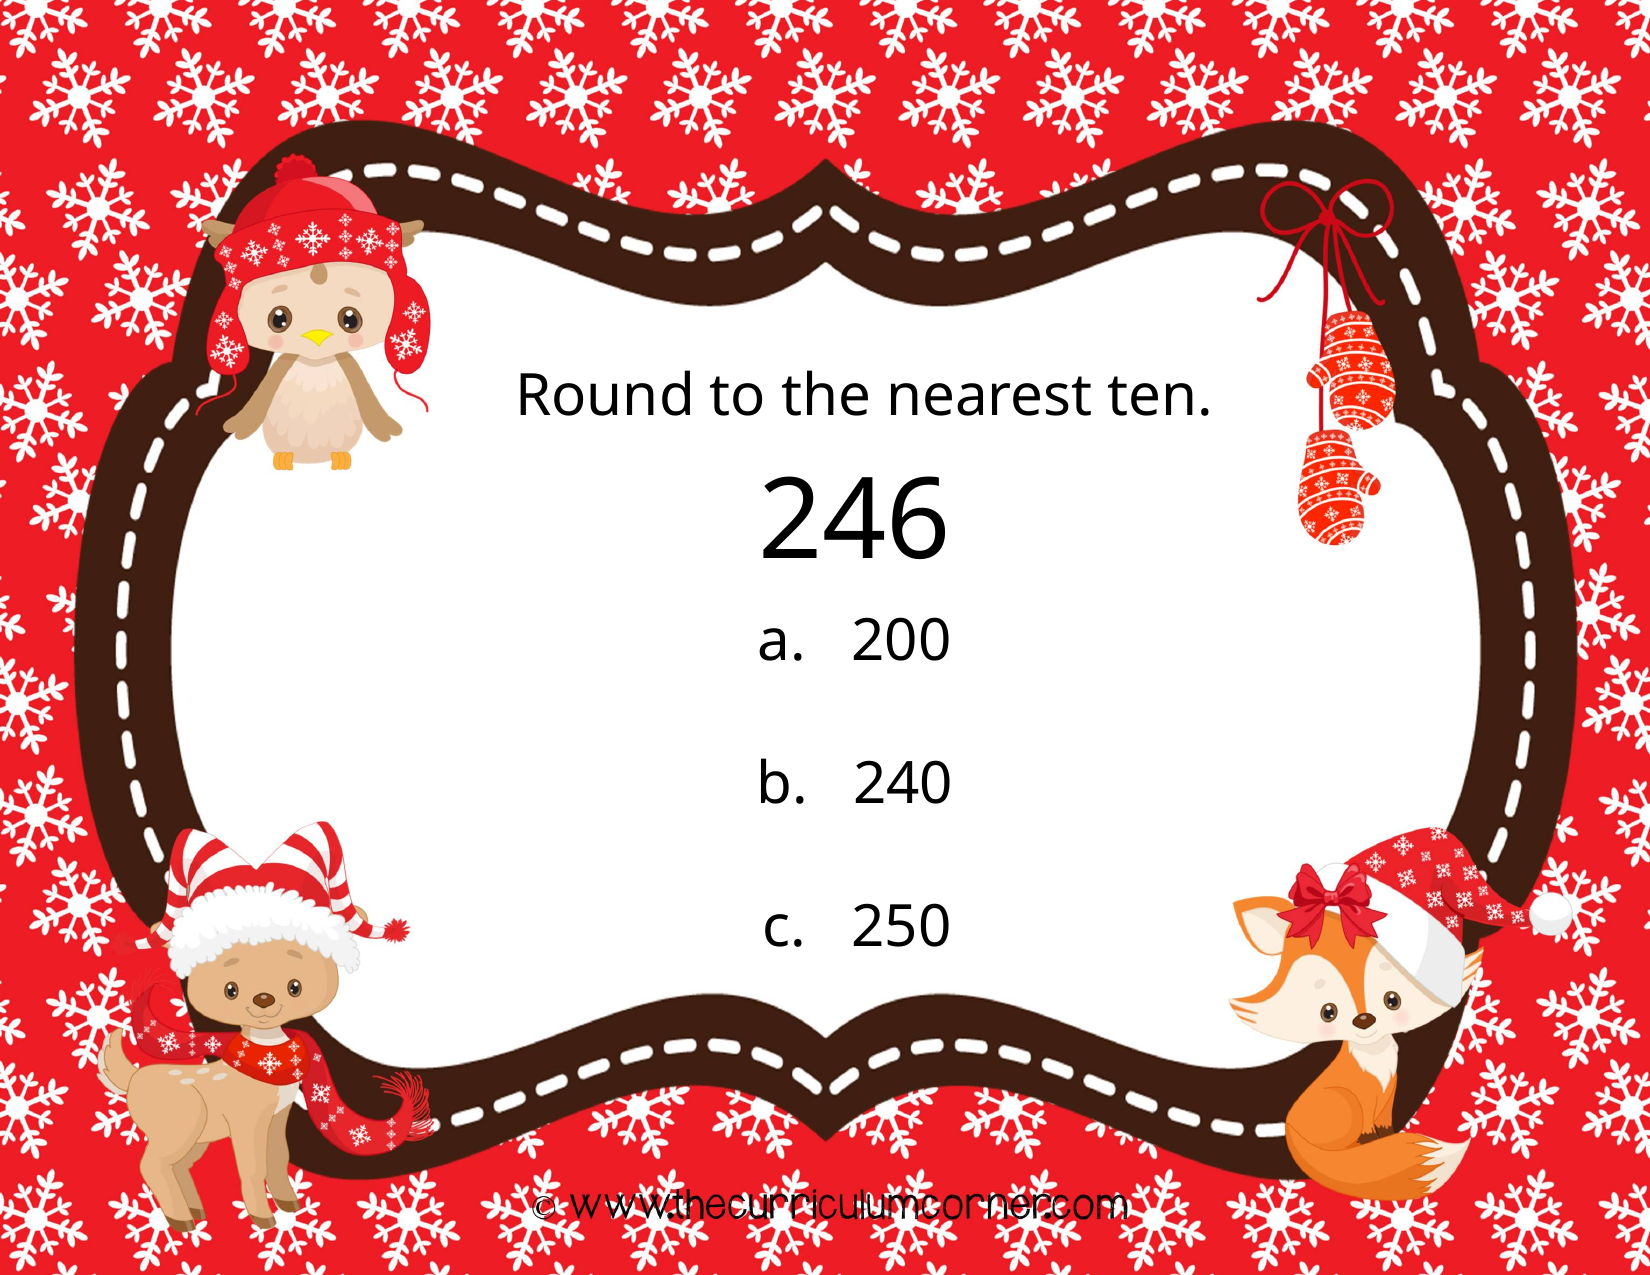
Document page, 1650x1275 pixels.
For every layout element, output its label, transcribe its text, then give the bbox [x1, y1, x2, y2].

text_box a. 200 [743, 594, 967, 680]
text_box c. 250 [747, 880, 967, 965]
text_box b. 240 [741, 737, 968, 823]
picture [0, 0, 1650, 1275]
text_box Round to the nearest ten. [500, 350, 1228, 435]
text_box 246 [743, 438, 966, 589]
